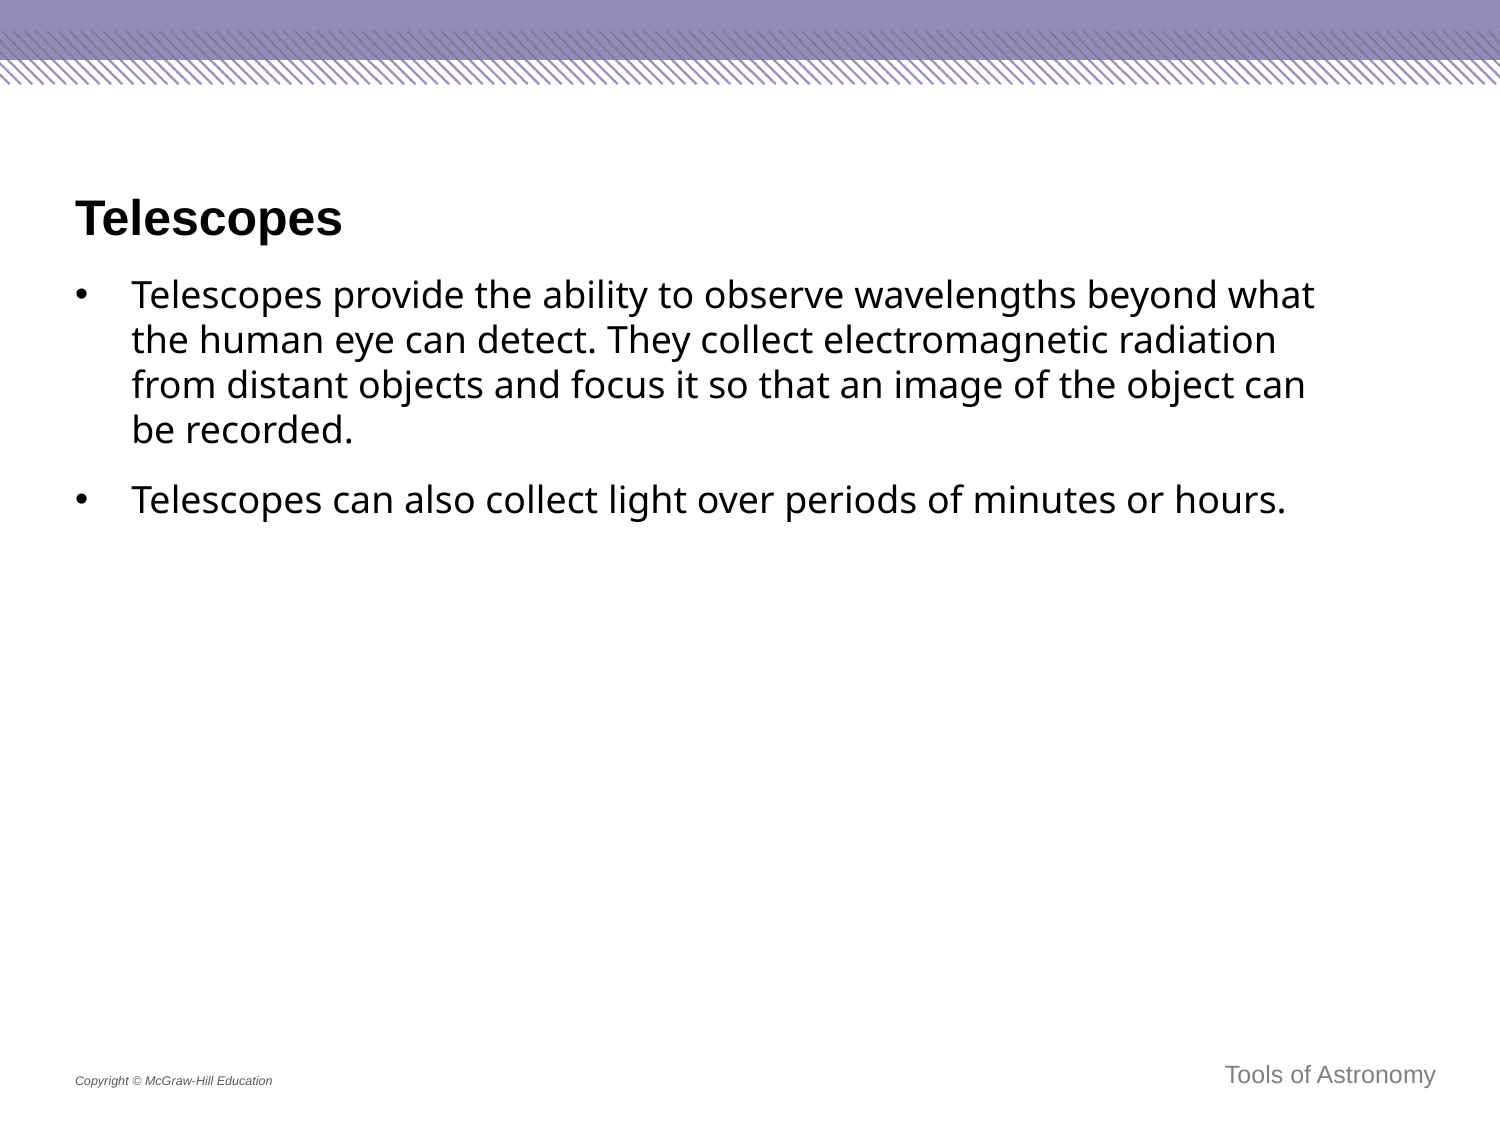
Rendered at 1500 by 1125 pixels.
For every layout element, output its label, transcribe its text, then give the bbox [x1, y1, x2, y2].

text_box Telescopes Telescopes provide the ability to observe wavelengths beyond what the human eye can detect. They collect electromagnetic radiation from distant objects and focus it so that an image of the object can be recorded. Telescopes can also collect light over periods of minutes or hours. [75, 185, 1356, 719]
text_box Copyright © McGraw-Hill Education [74, 1043, 284, 1089]
text_box Tools of Astronomy [284, 1043, 1437, 1089]
picture [0, 0, 1500, 86]
